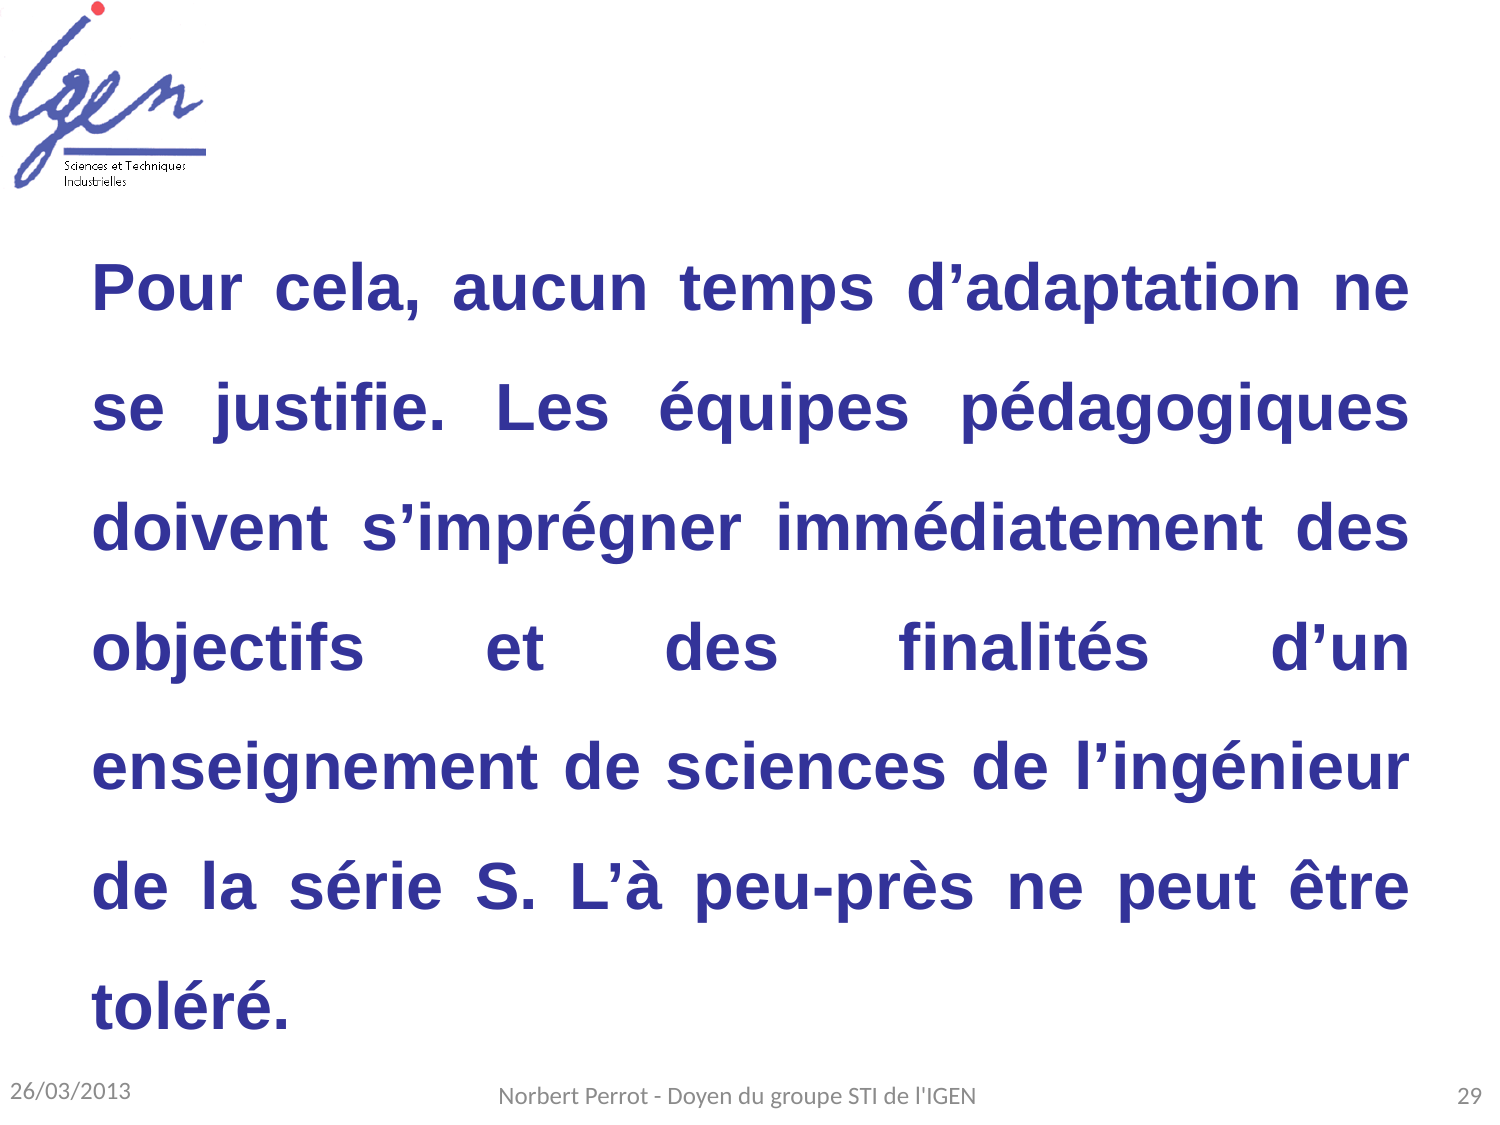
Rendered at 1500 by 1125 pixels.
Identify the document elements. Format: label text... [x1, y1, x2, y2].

slide_number 29 [1147, 1065, 1498, 1125]
picture [0, 0, 206, 192]
footer Norbert Perrot - Doyen du groupe STI de l'IGEN [454, 1065, 1022, 1125]
list Pour cela, aucun temps d’adaptation ne se justifie. Les équipes pédagogiques doivent s’imprégner immédiatement des objectifs et des finalités d’un enseignement de sciences de l’ingénieur de la série S. L’à peu-près ne peut être toléré. [76, 196, 1427, 1059]
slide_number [0, 1059, 346, 1120]
